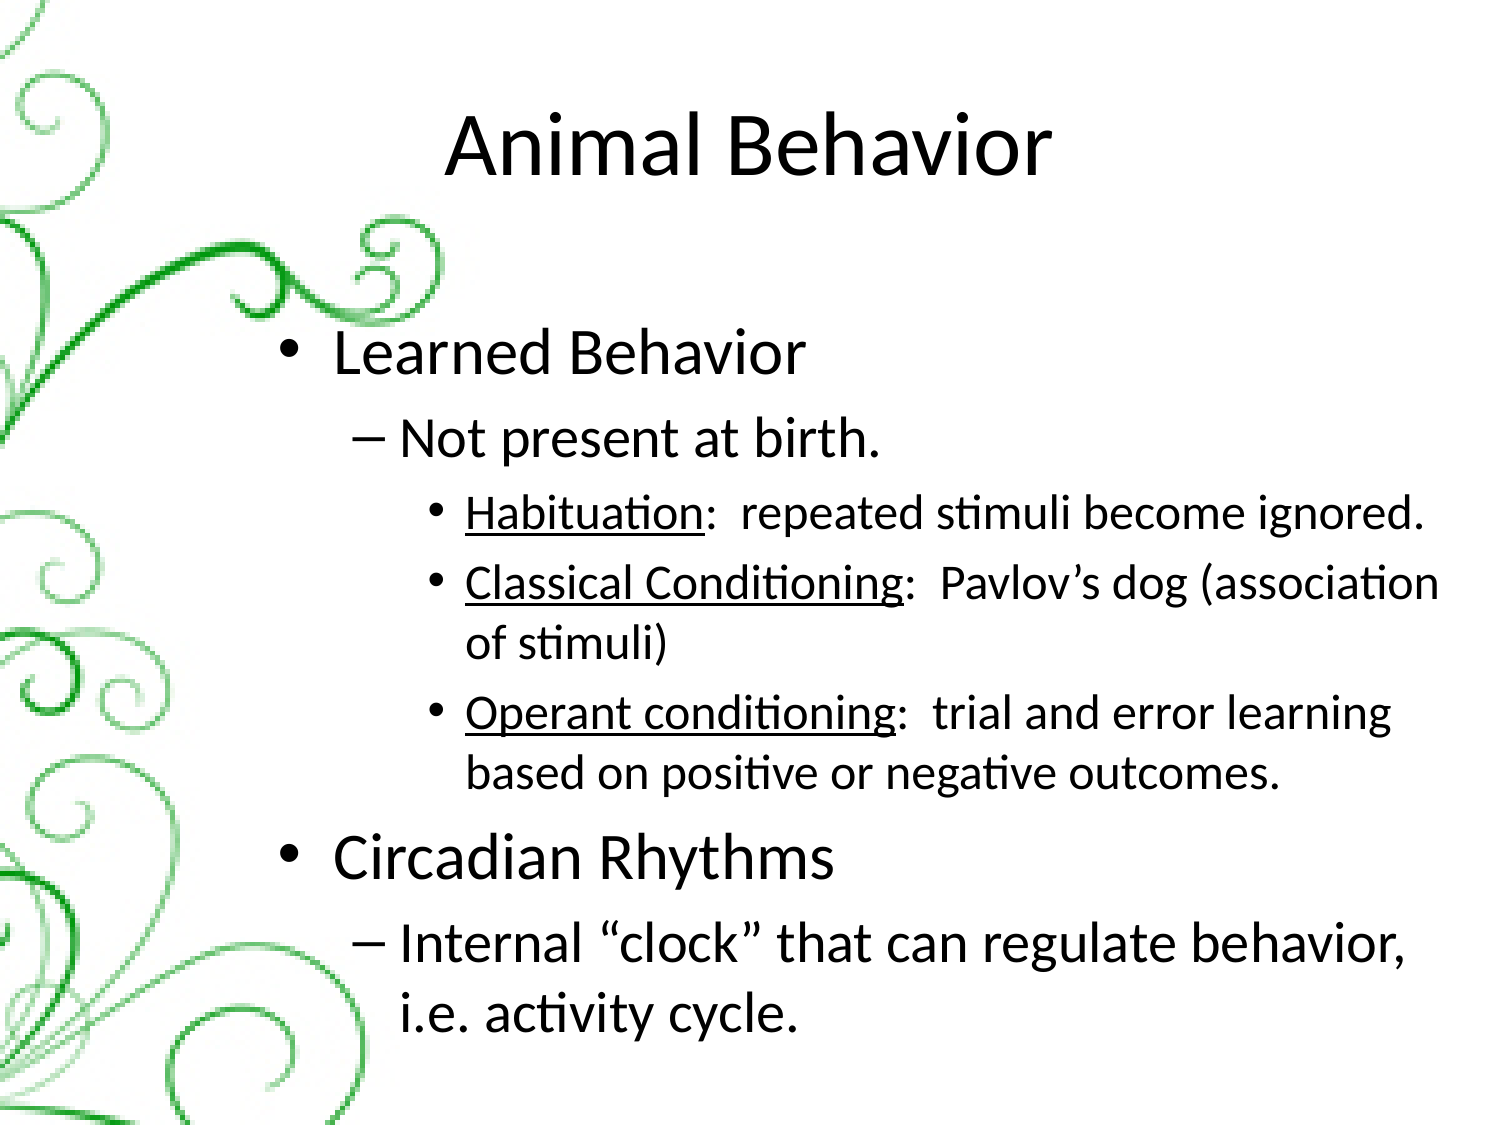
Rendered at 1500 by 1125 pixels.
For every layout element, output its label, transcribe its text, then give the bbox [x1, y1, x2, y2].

picture [0, 0, 1500, 1125]
list Learned Behavior Not present at birth. Habituation: repeated stimuli become ignored. Classical Conditioning: Pavlov’s dog (association of stimuli) Operant conditioning: trial and error learning based on positive or negative outcomes. Circadian Rhythms Internal “clock” that can regulate behavior, i.e. activity cycle. [262, 299, 1500, 1088]
title Animal Behavior [75, 45, 1425, 233]
